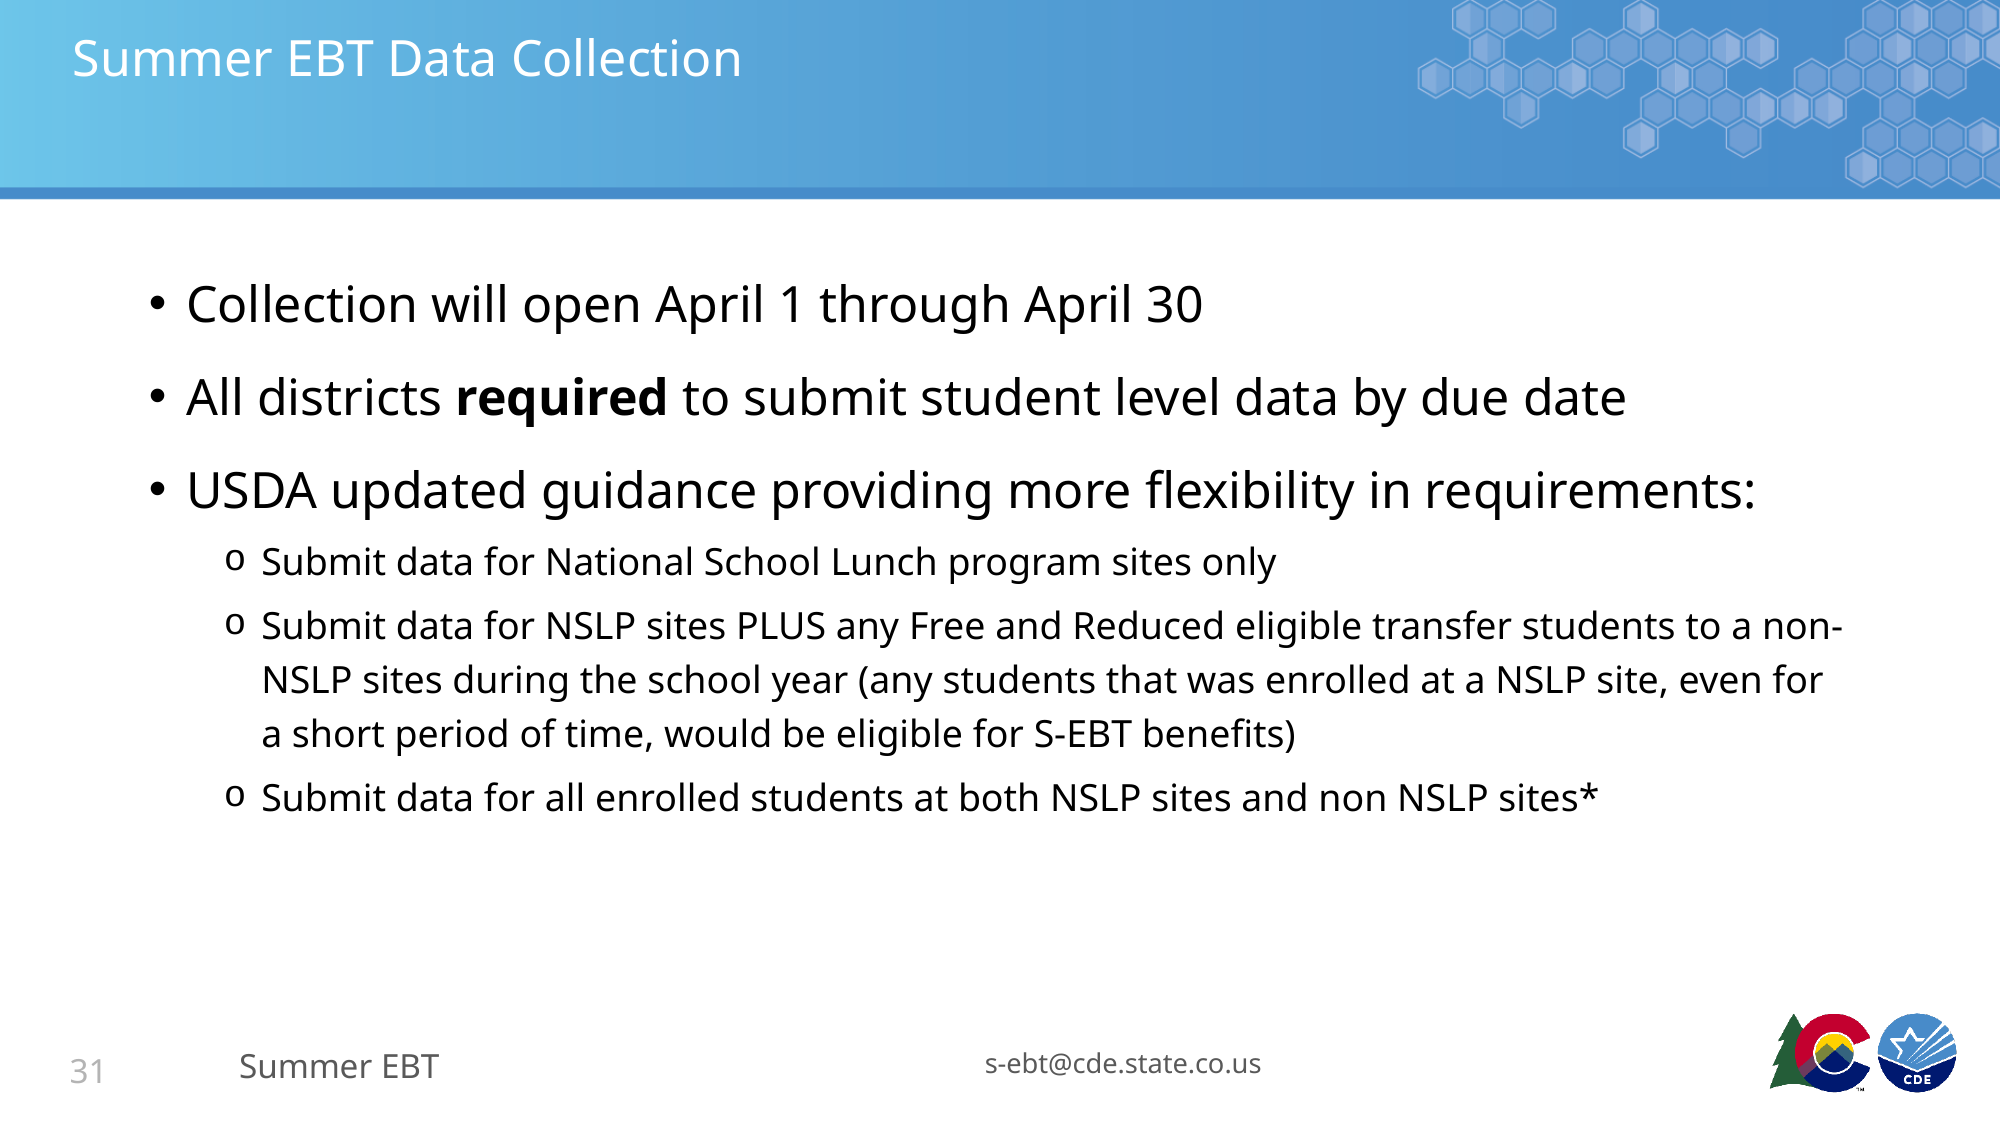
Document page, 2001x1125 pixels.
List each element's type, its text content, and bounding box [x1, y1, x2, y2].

list Summer EBT [224, 1042, 960, 1103]
slide_number 31 [54, 1042, 191, 1103]
list Collection will open April 1 through April 30 All districts required to submit student level data by due date USDA updated guidance providing more flexibility in requirements: Submit data for National School Lunch program sites only Submit data for NSLP sites PLUS any Free and Reduced eligible transfer students to a non-NSLP sites during the school year (any students that was enrolled at a NSLP site, even for a short period of time, would be eligible for S-EBT benefits) Submit data for all enrolled students at both NSLP sites and non NSLP sites* [137, 254, 1863, 593]
title Summer EBT Data Collection [72, 33, 1396, 182]
list s-ebt@cde.state.co.us [969, 1042, 1511, 1088]
picture [0, 0, 2000, 200]
picture [1768, 1012, 1957, 1093]
